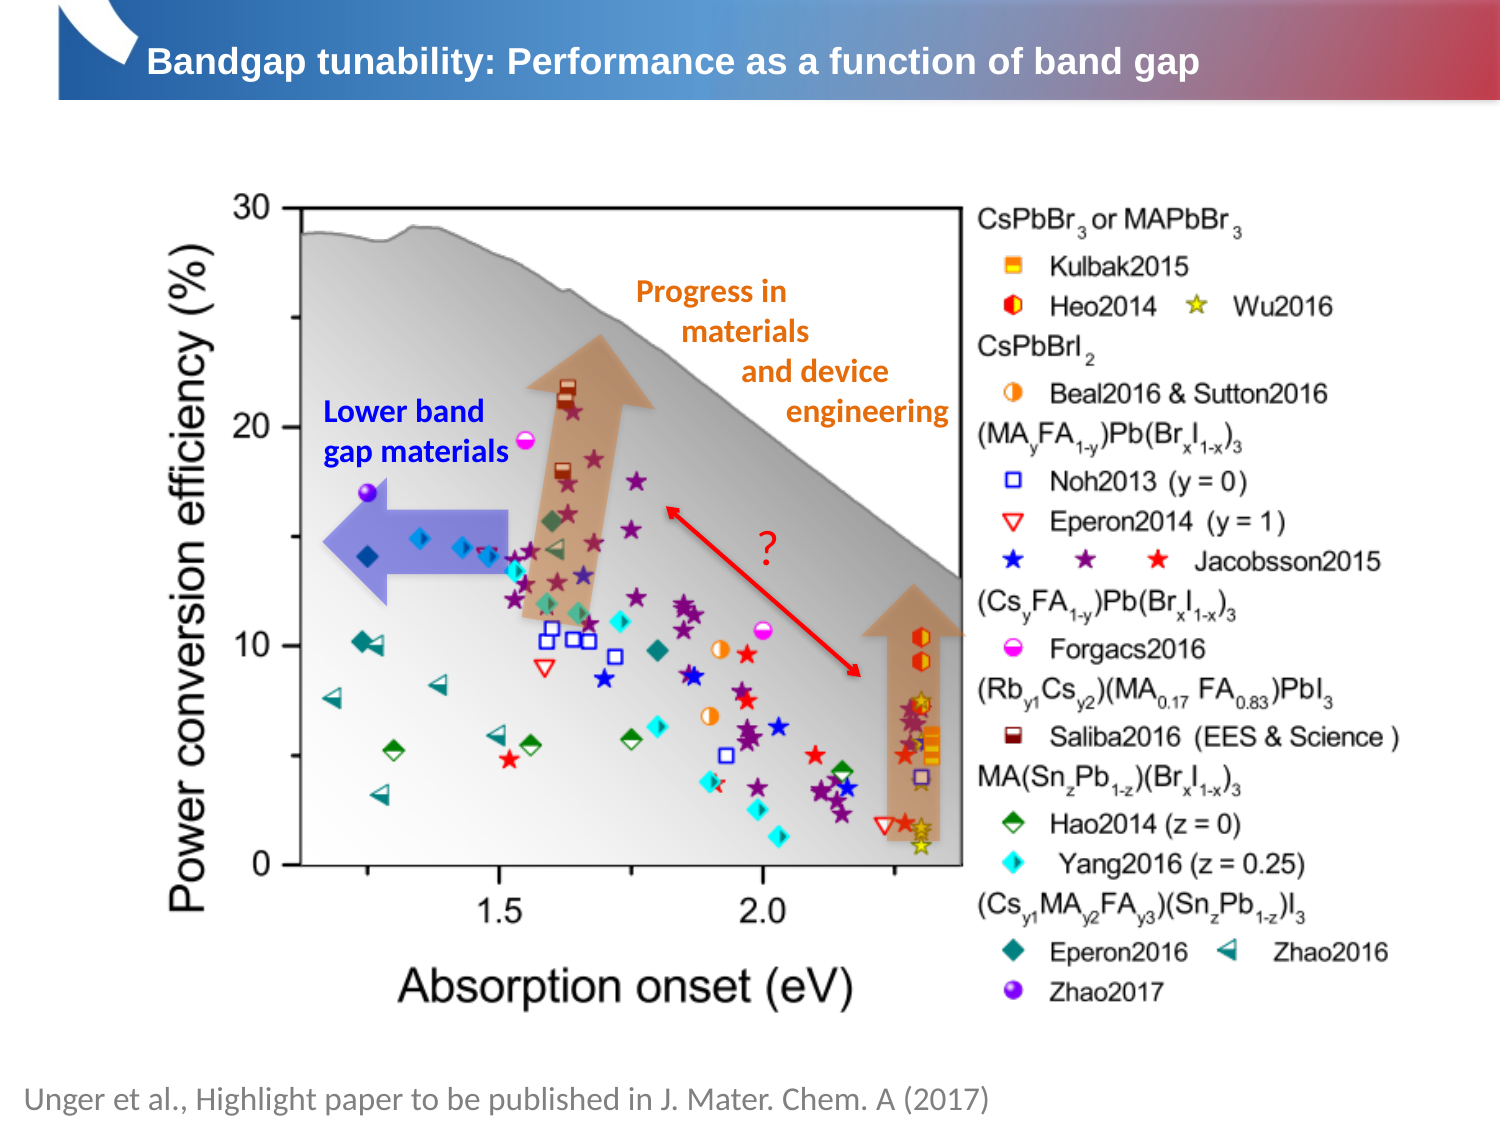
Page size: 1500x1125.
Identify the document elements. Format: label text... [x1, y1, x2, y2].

text_box Unger et al., Highlight paper to be published in J. Mater. Chem. A (2017) [8, 1069, 1007, 1125]
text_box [665, 506, 861, 678]
title Bandgap tunability: Performance as a function of band gap [131, 23, 1482, 96]
picture [147, 169, 1403, 1033]
text_box [712, 0, 1500, 101]
picture [0, 0, 712, 100]
